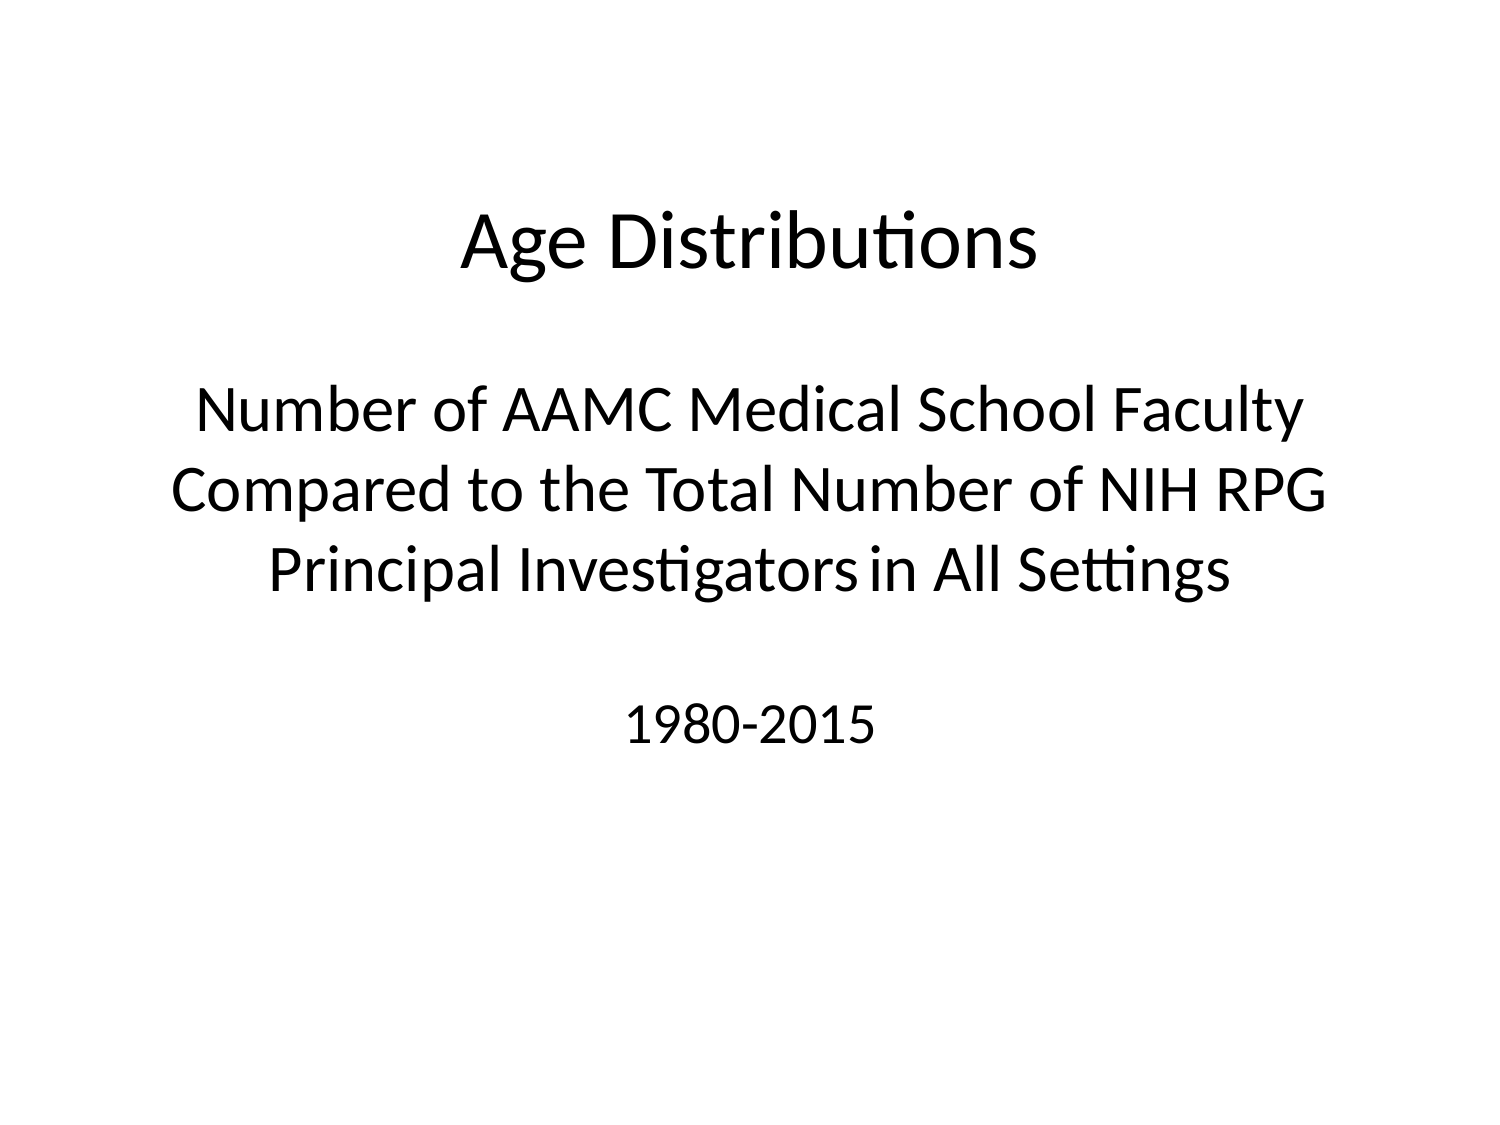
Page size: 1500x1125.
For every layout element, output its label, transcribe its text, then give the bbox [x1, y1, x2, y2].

title Age Distributions Number of AAMC Medical School Faculty Compared to the Total Number of NIH RPG Principal Investigators in All Settings 1980-2015 [112, 349, 1388, 591]
